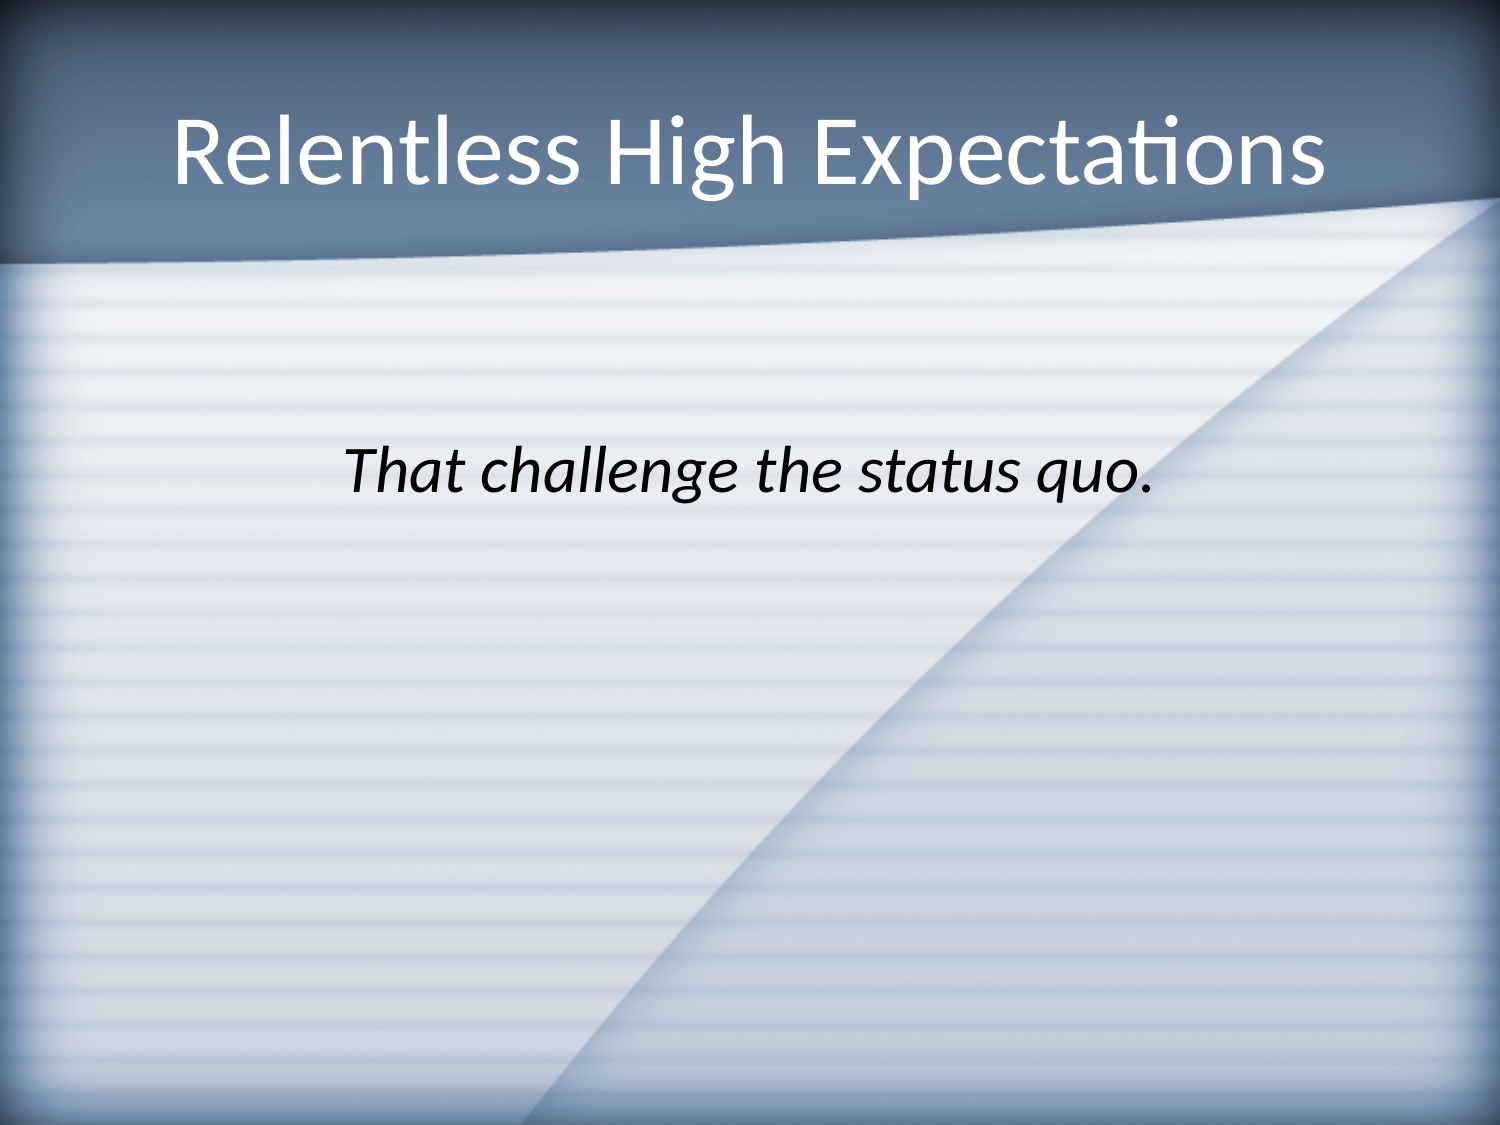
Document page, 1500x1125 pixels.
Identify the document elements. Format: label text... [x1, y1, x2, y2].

subtitle That challenge the status quo. [225, 418, 1275, 707]
picture [0, 0, 1500, 1125]
title Relentless High Expectations [112, 36, 1388, 252]
